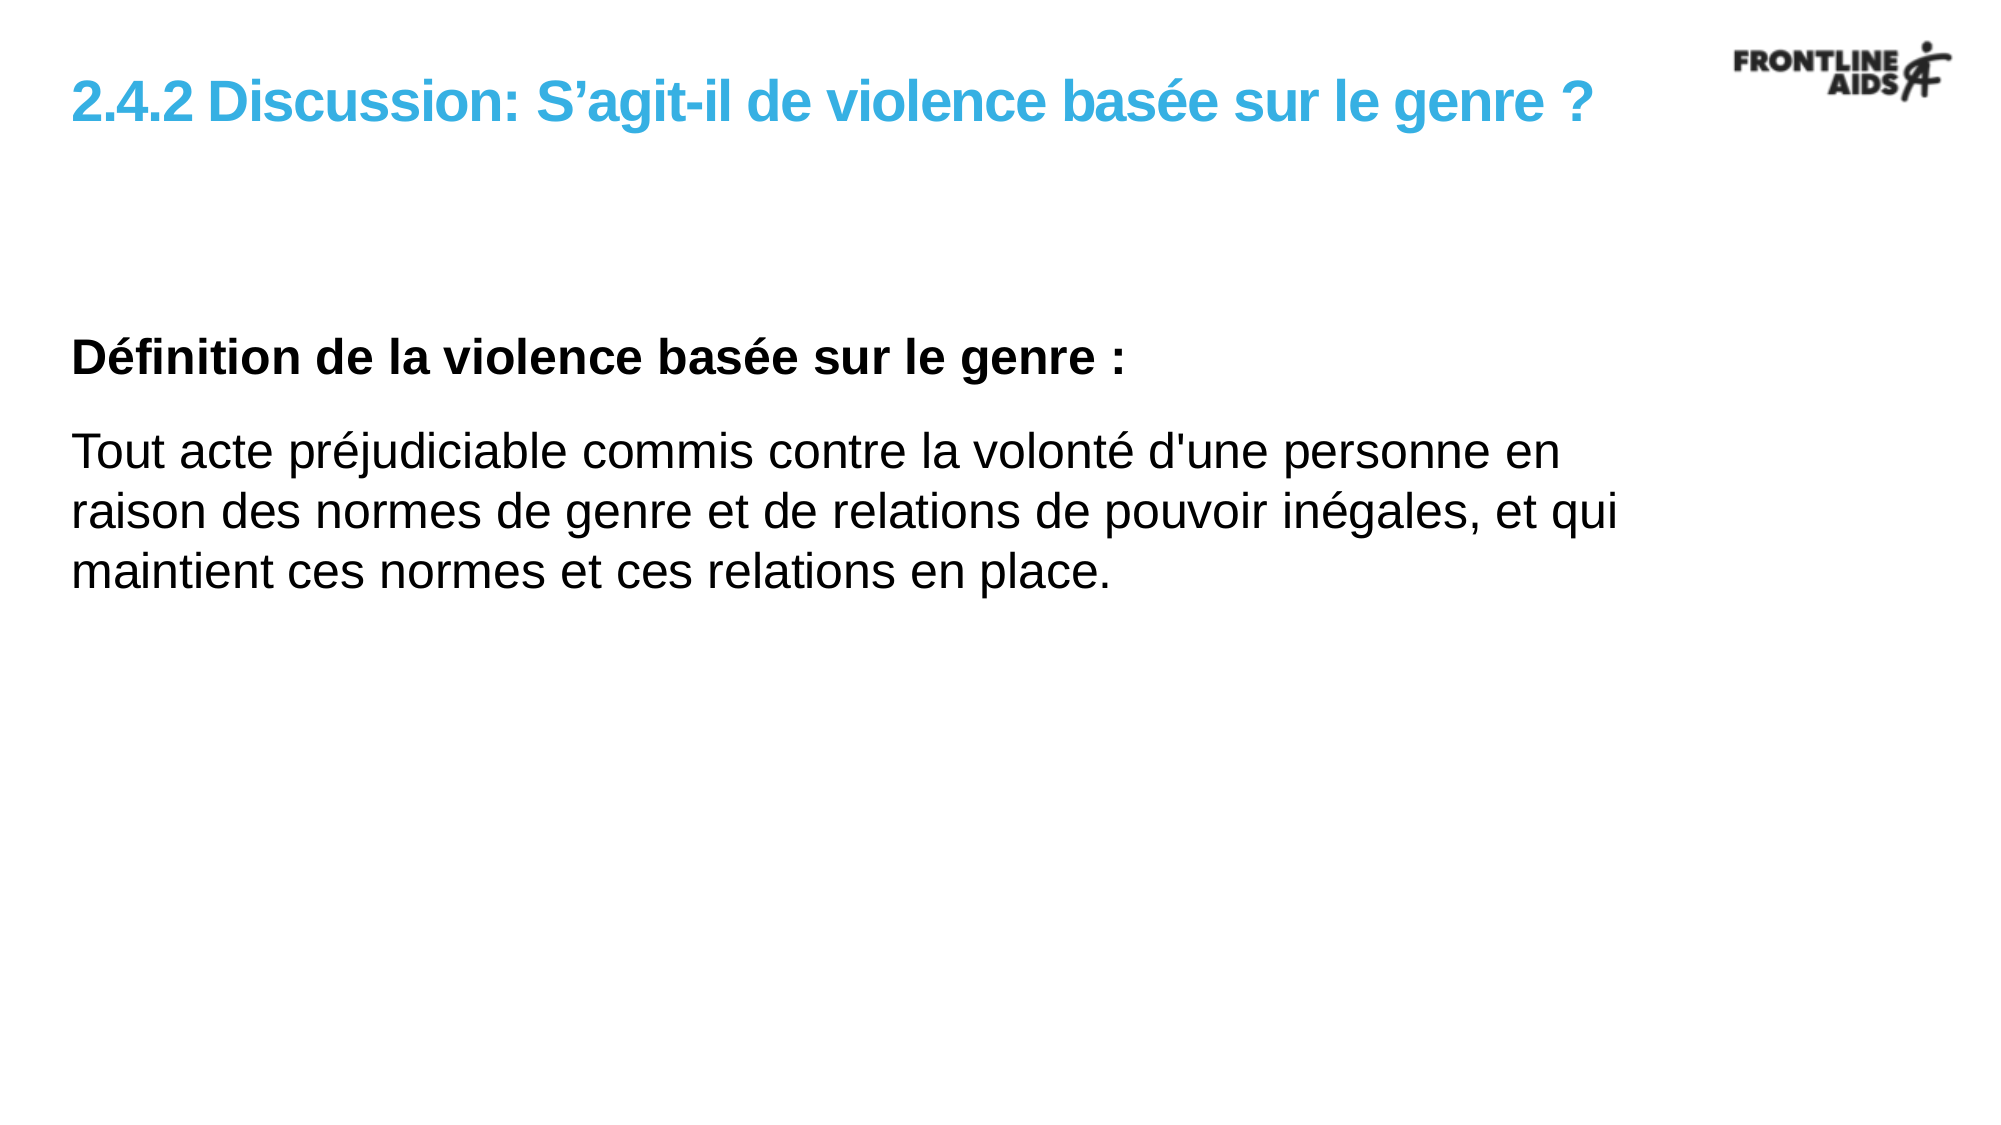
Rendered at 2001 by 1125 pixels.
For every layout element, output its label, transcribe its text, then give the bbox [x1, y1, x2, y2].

list Définition de la violence basée sur le genre : Tout acte préjudiciable commis contre la volonté d'une personne en raison des normes de genre et de relations de pouvoir inégales, et qui maintient ces normes et ces relations en place. [71, 324, 1687, 922]
title 2.4.2 Discussion: S’agit-il de violence basée sur le genre ? [71, 71, 1687, 260]
